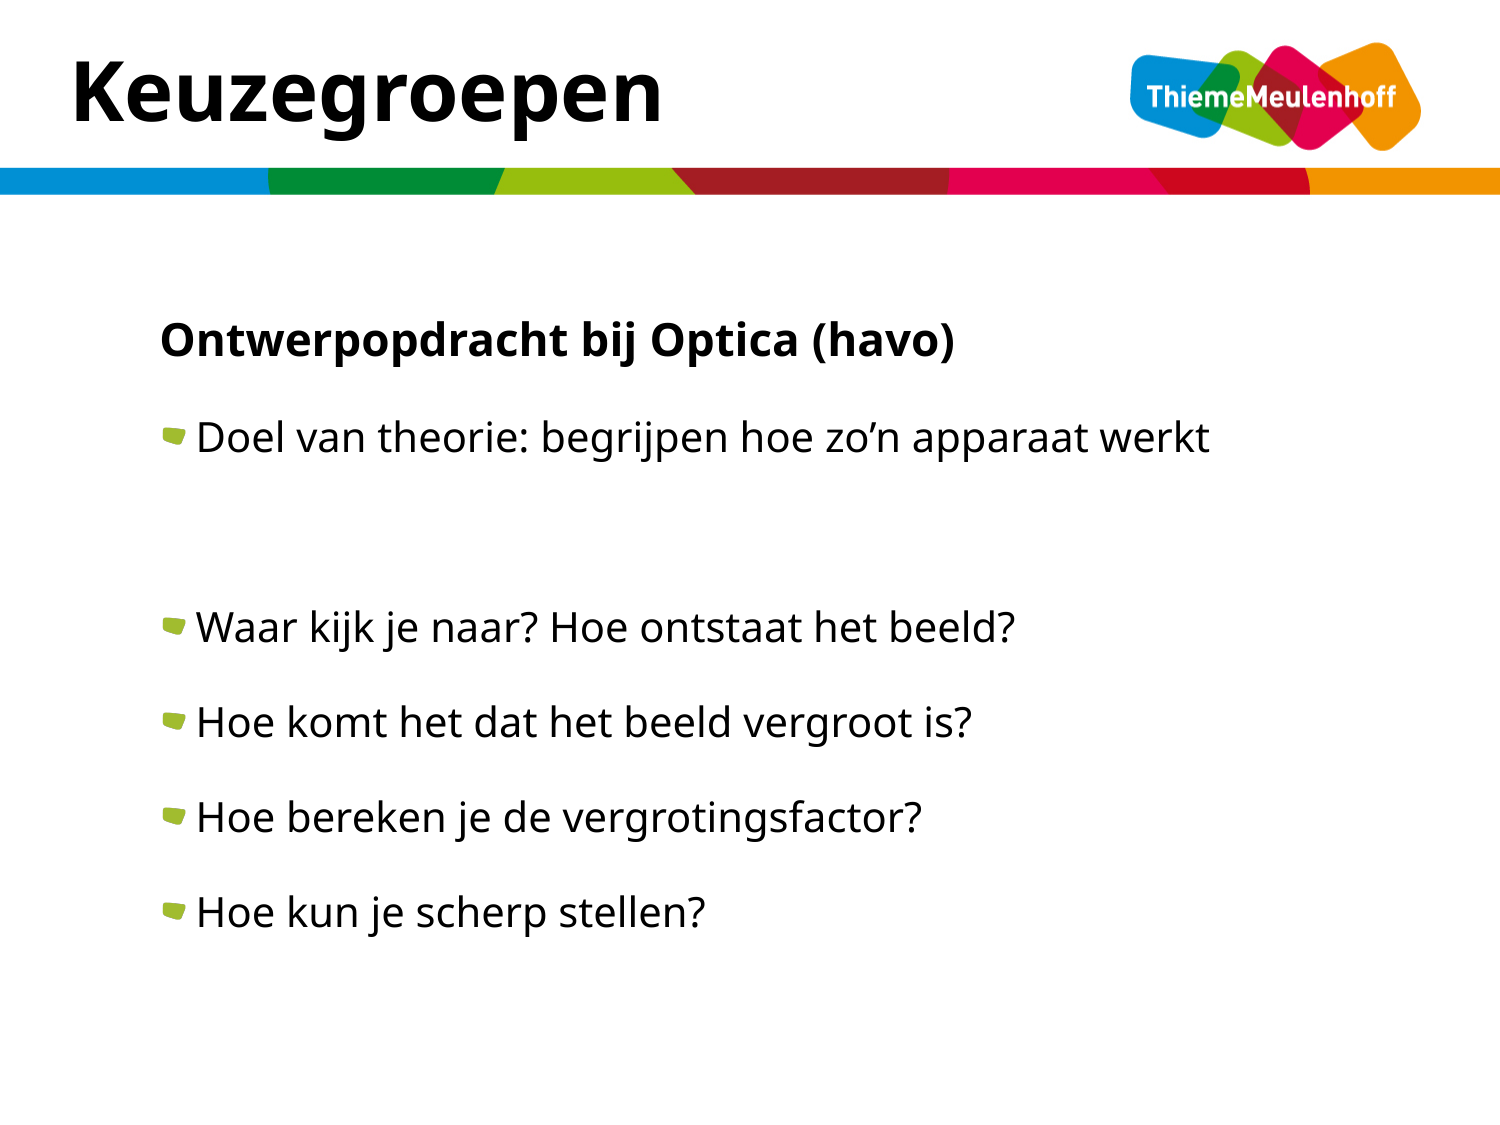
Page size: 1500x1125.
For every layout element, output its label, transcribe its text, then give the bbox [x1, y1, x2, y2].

picture [159, 896, 189, 926]
picture [159, 706, 189, 736]
picture [0, 0, 1500, 208]
text_box [418, 54, 1010, 211]
picture [159, 801, 189, 831]
picture [159, 611, 189, 641]
text_box Ontwerpopdracht bij Optica (havo) Doel van theorie: begrijpen hoe zo’n apparaat werkt Waar kijk je naar? Hoe ontstaat het beeld? Hoe komt het dat het beeld vergroot is? Hoe bereken je de vergrotingsfactor? Hoe kun je scherp stellen? [159, 302, 1365, 874]
picture [159, 421, 189, 451]
text_box Keuzegroepen [32, 30, 739, 146]
